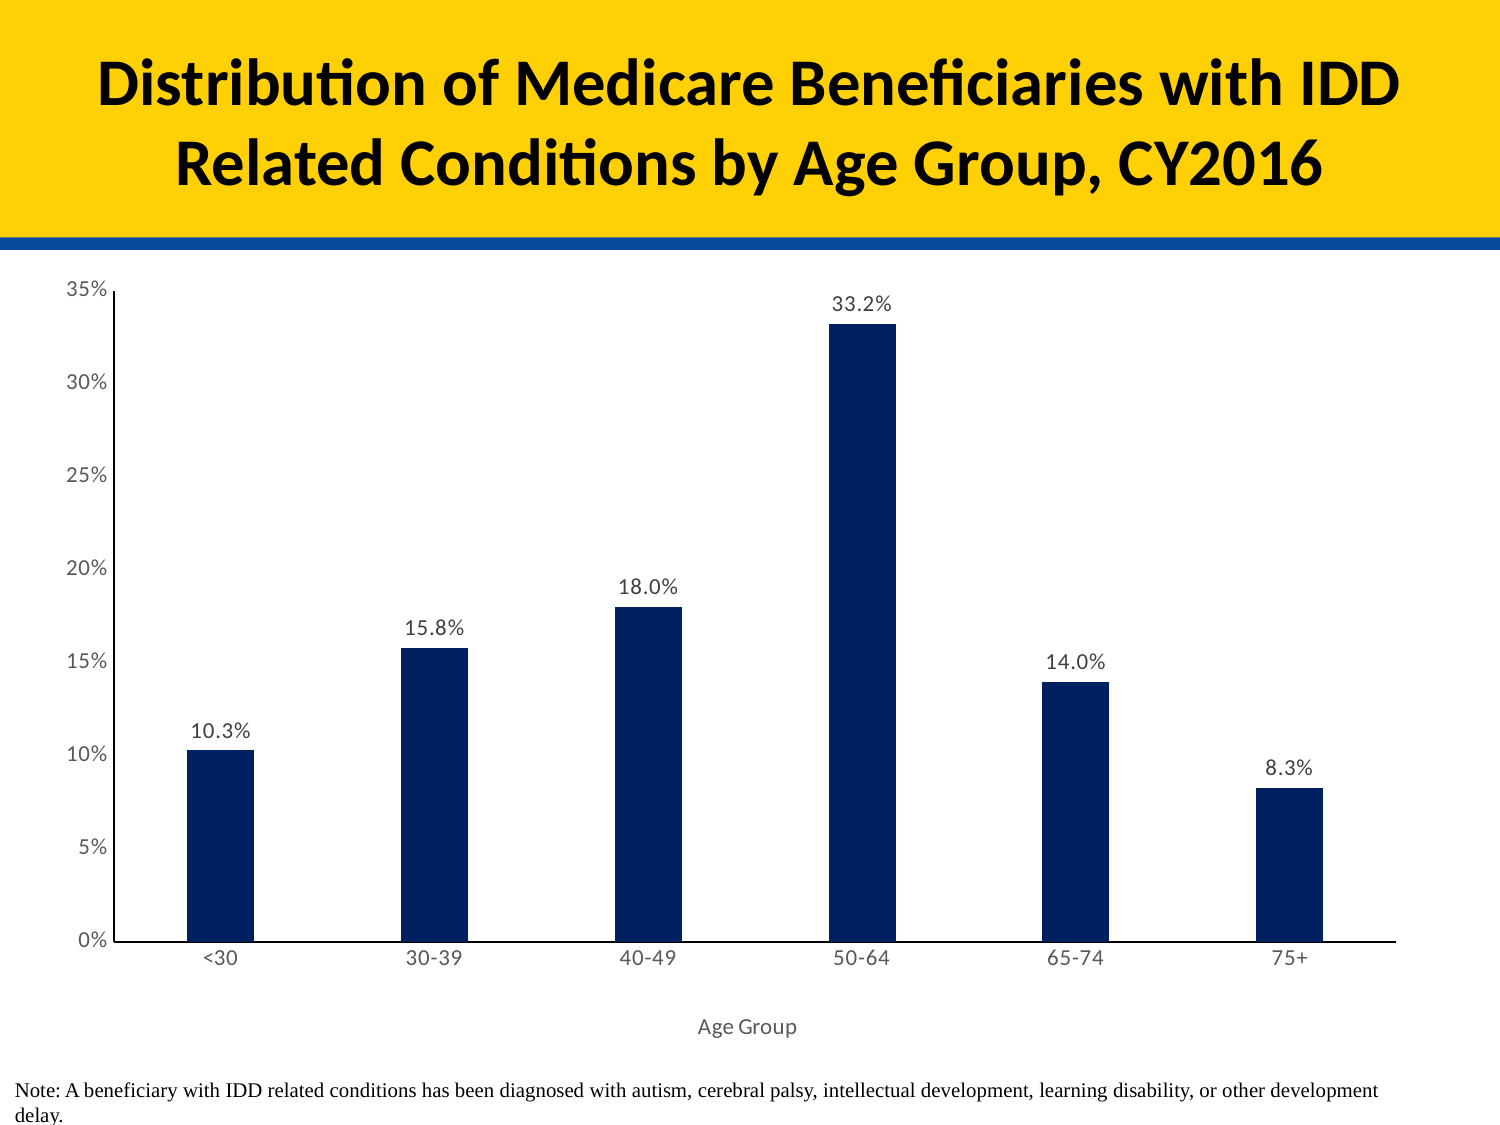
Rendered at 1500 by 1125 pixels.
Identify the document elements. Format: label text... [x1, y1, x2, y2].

text_box Note: A beneficiary with IDD related conditions has been diagnosed with autism, cerebral palsy, intellectual development, learning disability, or other development delay. [0, 1069, 1438, 1125]
chart [37, 262, 1426, 1050]
title Distribution of Medicare Beneficiaries with IDD Related Conditions by Age Group, CY2016 [0, 0, 1500, 238]
